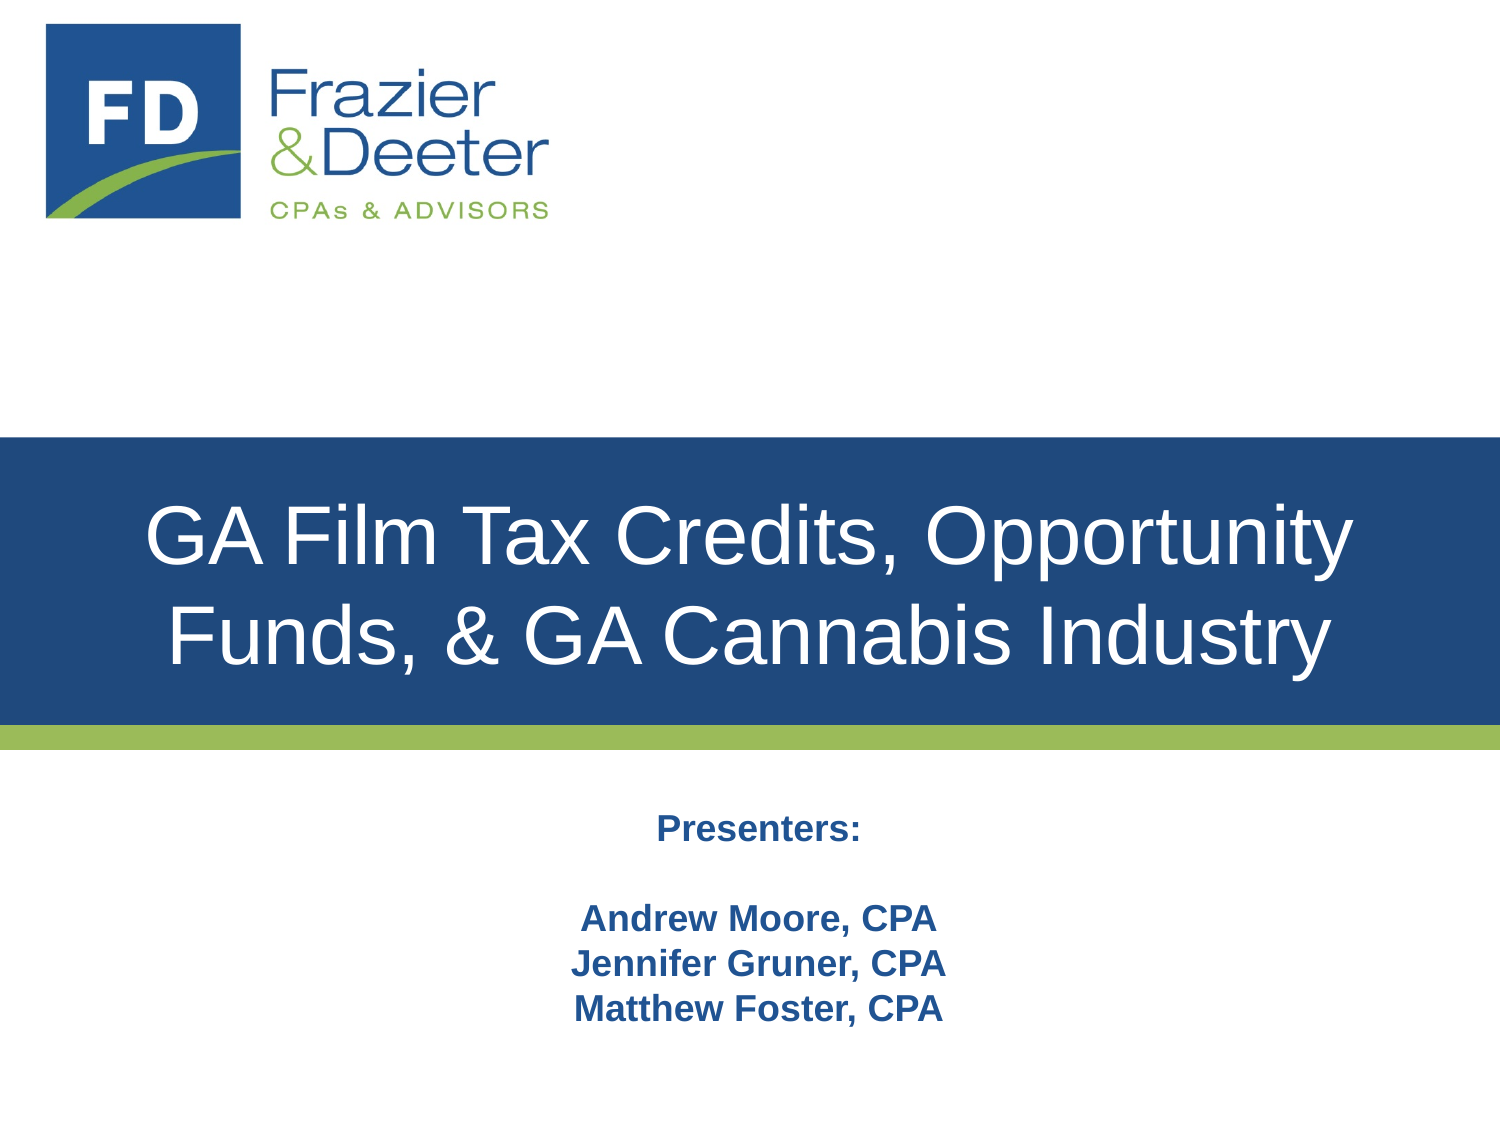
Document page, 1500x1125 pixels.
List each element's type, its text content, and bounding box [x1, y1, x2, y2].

title GA Film Tax Credits, Opportunity Funds, & GA Cannabis Industry [0, 437, 1500, 723]
text_box Presenters: Andrew Moore, CPA Jennifer Gruner, CPA Matthew Foster, CPA [109, 796, 1409, 1037]
text_box [0, 723, 1500, 752]
picture [24, 5, 563, 242]
